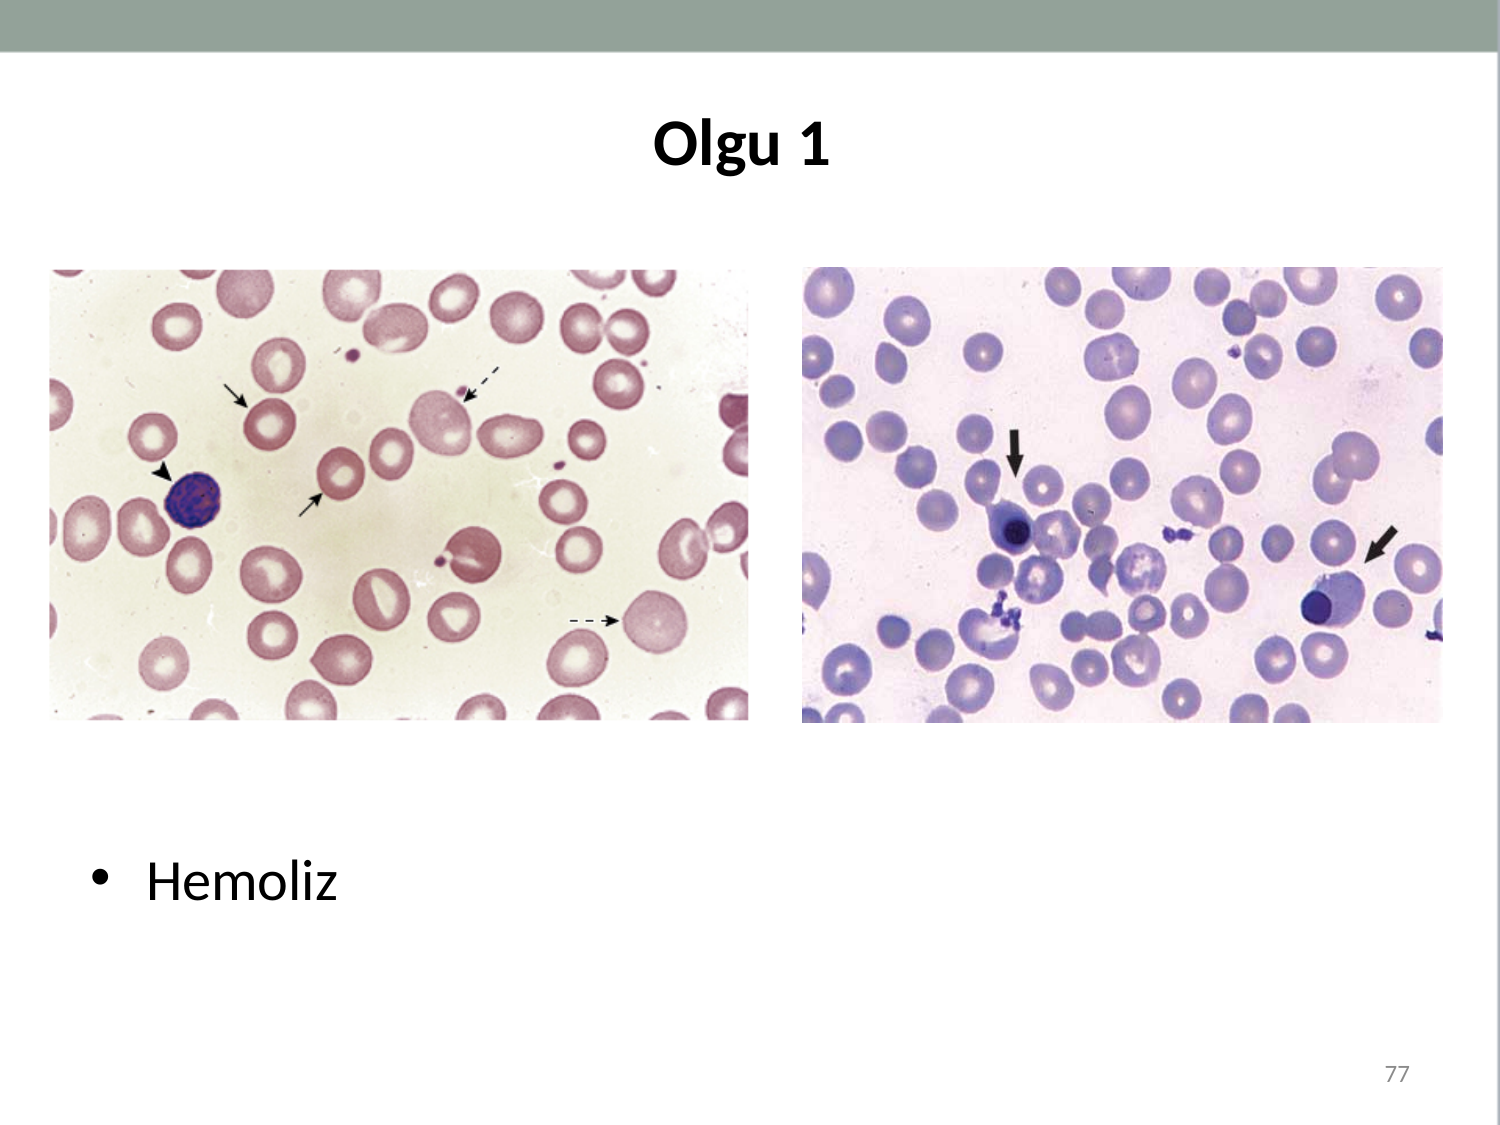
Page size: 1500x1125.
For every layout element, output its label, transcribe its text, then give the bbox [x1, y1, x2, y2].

title Olgu 1 [75, 45, 1425, 233]
list Hemoliz [75, 262, 1425, 1005]
slide_number 77 [1074, 1042, 1425, 1103]
picture [0, 0, 1500, 1125]
